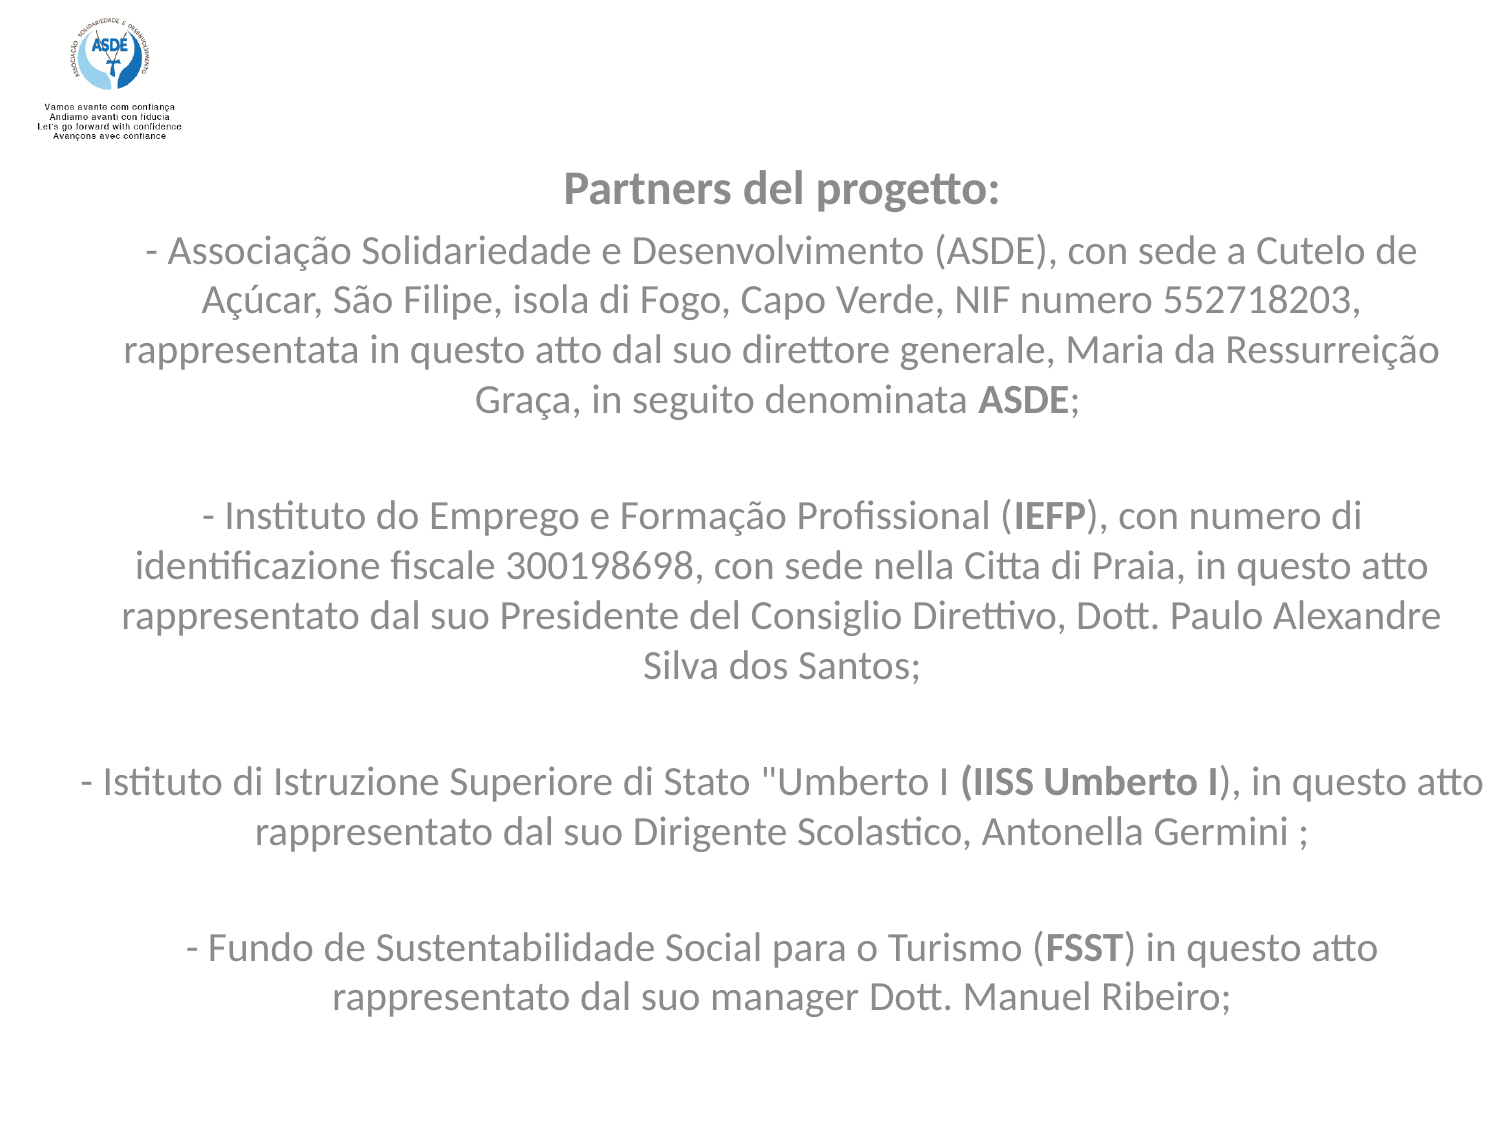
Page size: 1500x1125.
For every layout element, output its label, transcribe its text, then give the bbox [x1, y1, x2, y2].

subtitle Partners del progetto: - Associação Solidariedade e Desenvolvimento (ASDE), con sede a Cutelo de Açúcar, São Filipe, isola di Fogo, Capo Verde, NIF numero 552718203, rappresentata in questo atto dal suo direttore generale, Maria da Ressurreição Graça, in seguito denominata ASDE; - Instituto do Emprego e Formação Profissional (IEFP), con numero di identificazione fiscale 300198698, con sede nella Citta di Praia, in questo atto rappresentato dal suo Presidente del Consiglio Direttivo, Dott. Paulo Alexandre Silva dos Santos; - Istituto di Istruzione Superiore di Stato "Umberto I (IISS Umberto I), in questo atto rappresentato dal suo Dirigente Scolastico, Antonella Germini ; - Fundo de Sustentabilidade Social para o Turismo (FSST) in questo atto rappresentato dal suo manager Dott. Manuel Ribeiro; [64, 149, 1500, 1035]
picture [29, 0, 190, 161]
